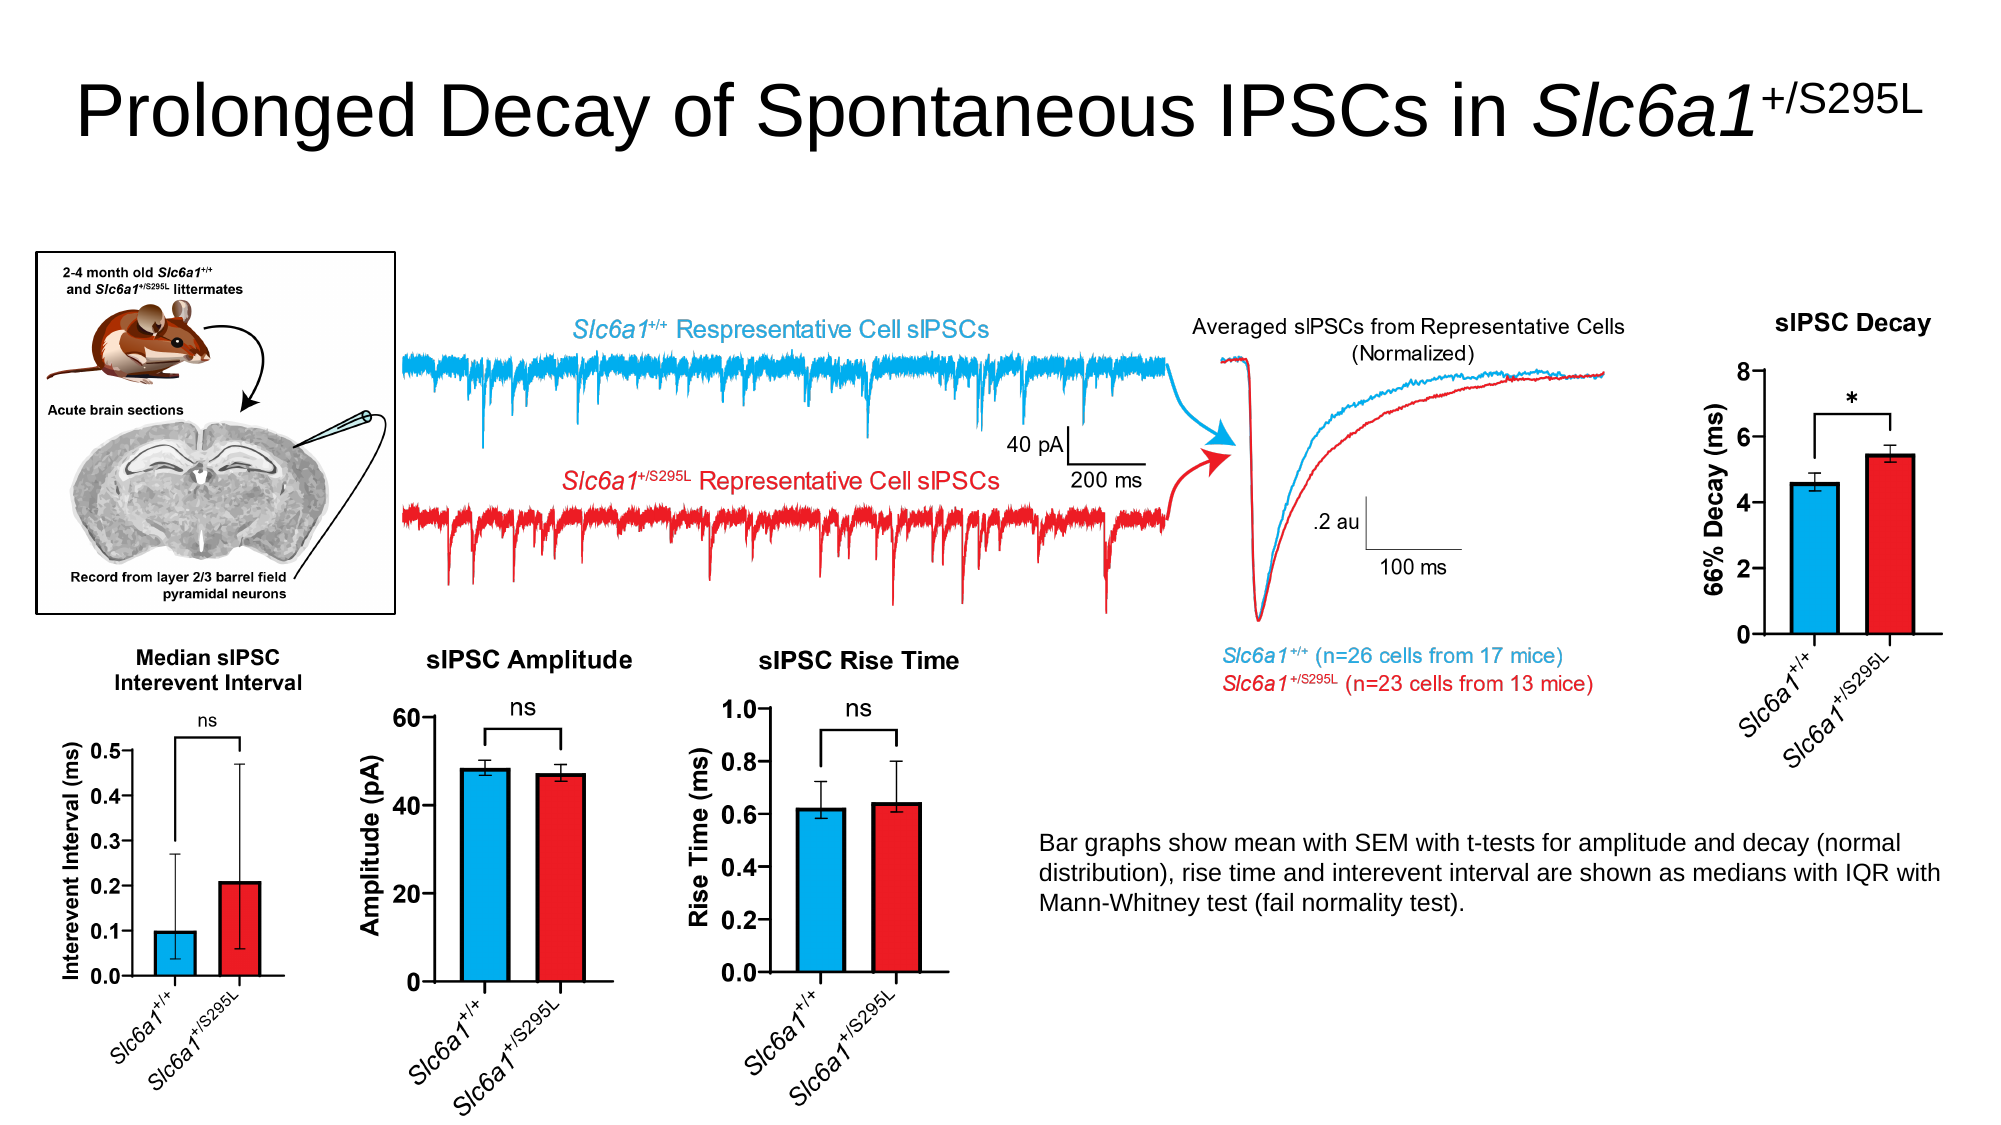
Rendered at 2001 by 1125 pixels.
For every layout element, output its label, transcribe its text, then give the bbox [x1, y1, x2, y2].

text_box Bar graphs show mean with SEM with t-tests for amplitude and decay (normal distribution), rise time and interevent interval are shown as medians with IQR with Mann-Whitney test (fail normality test). [1024, 818, 1965, 924]
picture [356, 308, 1634, 1125]
picture [59, 646, 302, 1098]
picture [1700, 308, 1943, 778]
picture [37, 253, 394, 614]
title Prolonged Decay of Spontaneous IPSCs in Slc6a1+/S295L [57, 3, 1943, 221]
